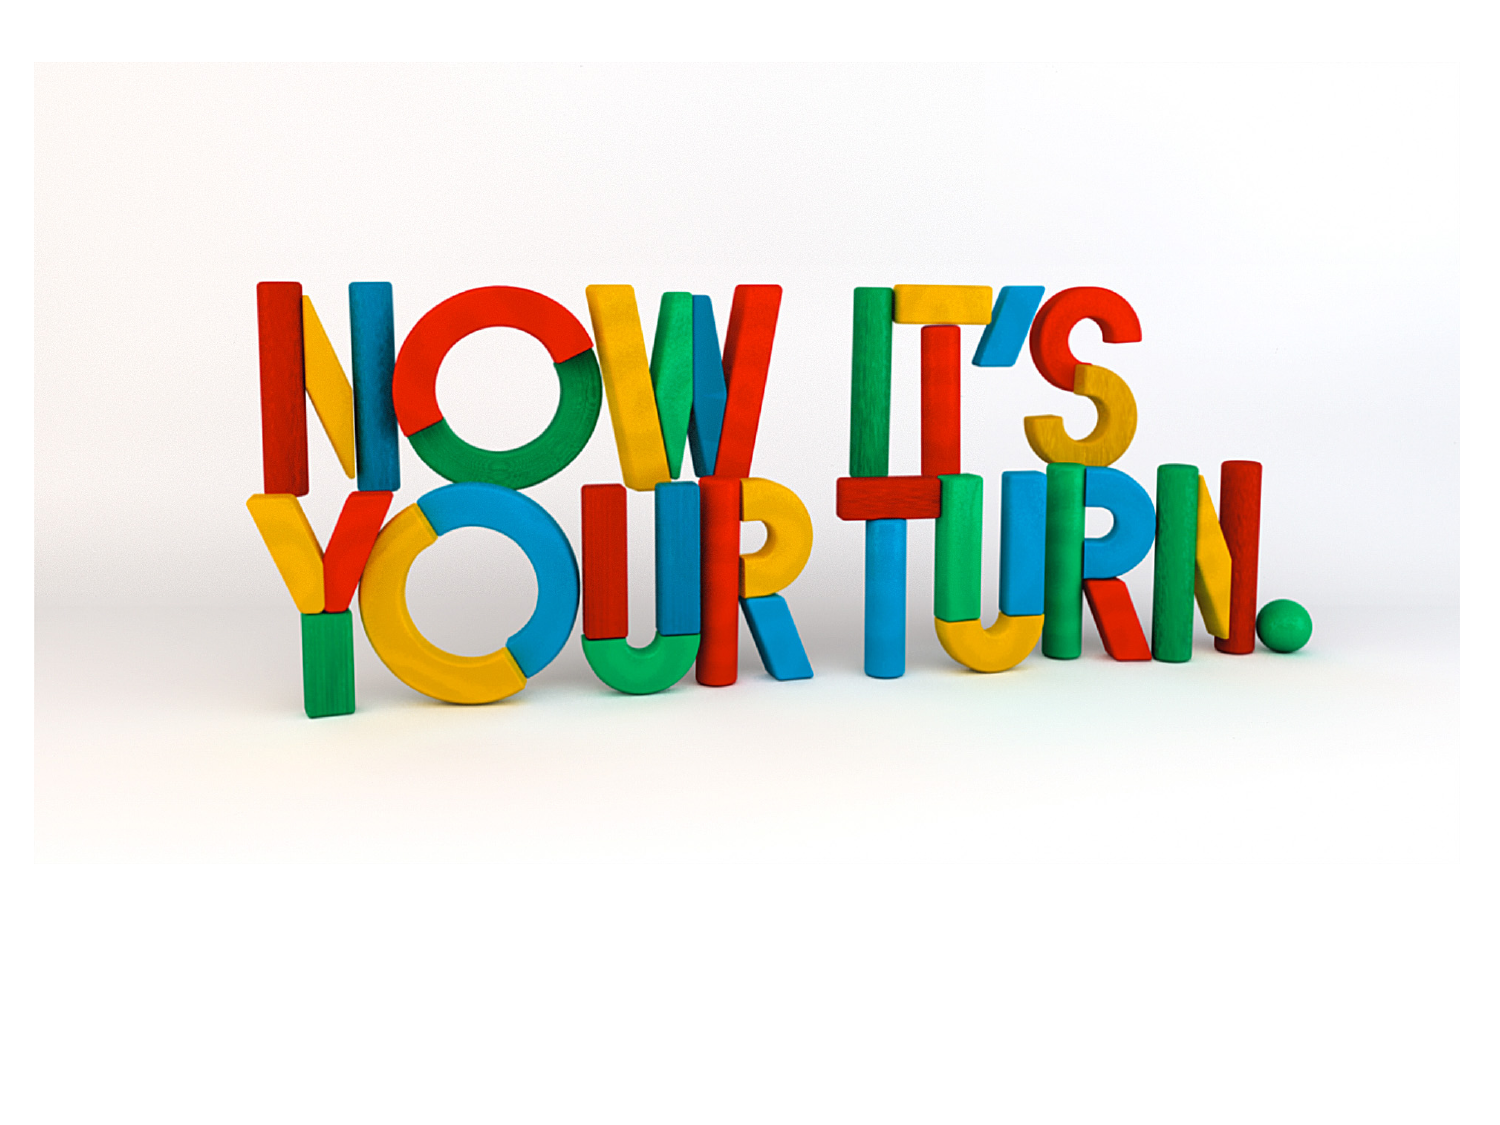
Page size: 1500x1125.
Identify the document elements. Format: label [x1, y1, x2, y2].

list [34, 62, 1460, 865]
